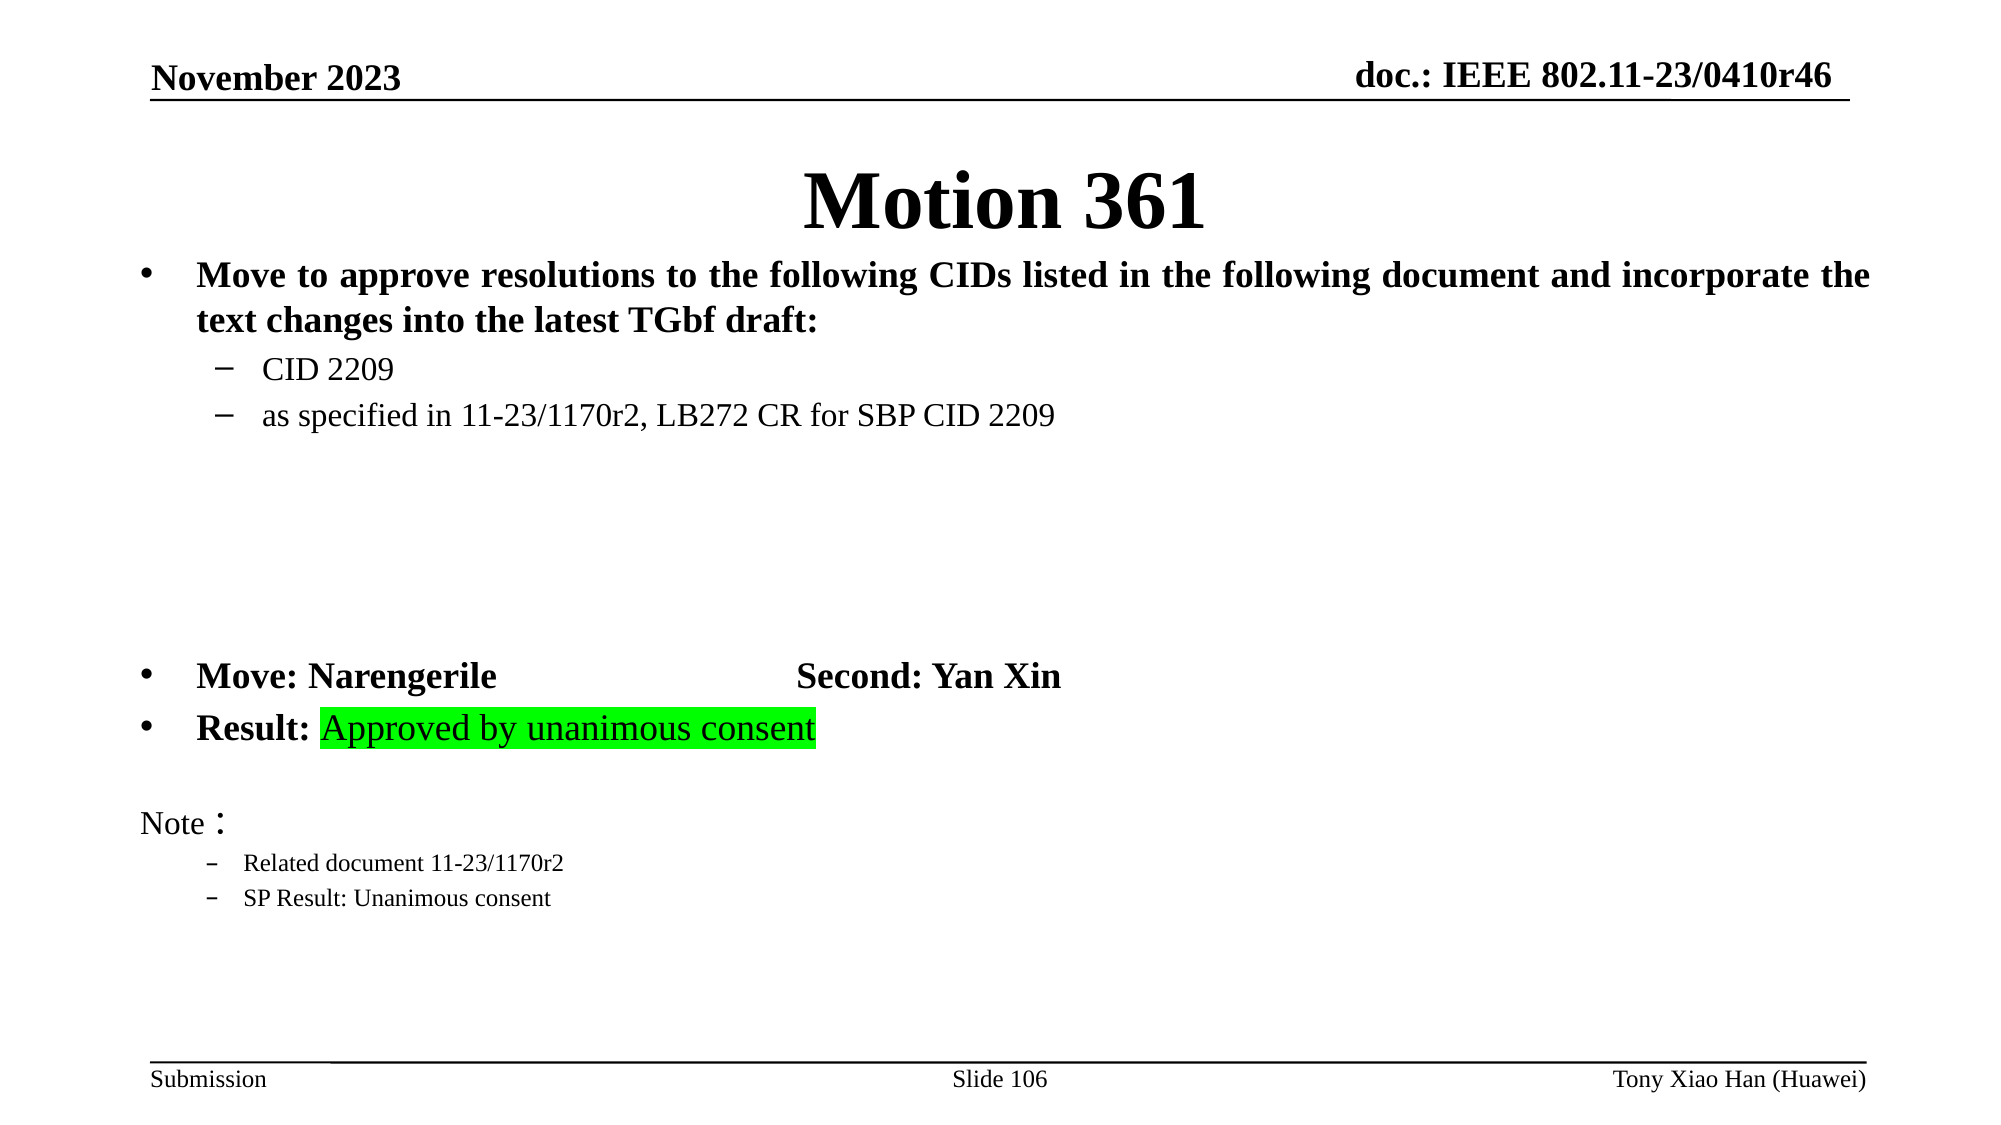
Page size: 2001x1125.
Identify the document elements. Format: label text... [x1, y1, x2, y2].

text_box Move to approve resolutions to the following CIDs listed in the following document and incorporate the text changes into the latest TGbf draft: CID 2209 as specified in 11-23/1170r2, LB272 CR for SBP CID 2209 Move: Narengerile Second: Yan Xin Result: Approved by unanimous consent Note： Related document 11-23/1170r2 SP Result: Unanimous consent [125, 212, 1888, 900]
text_box Motion 361 [368, 137, 1644, 212]
